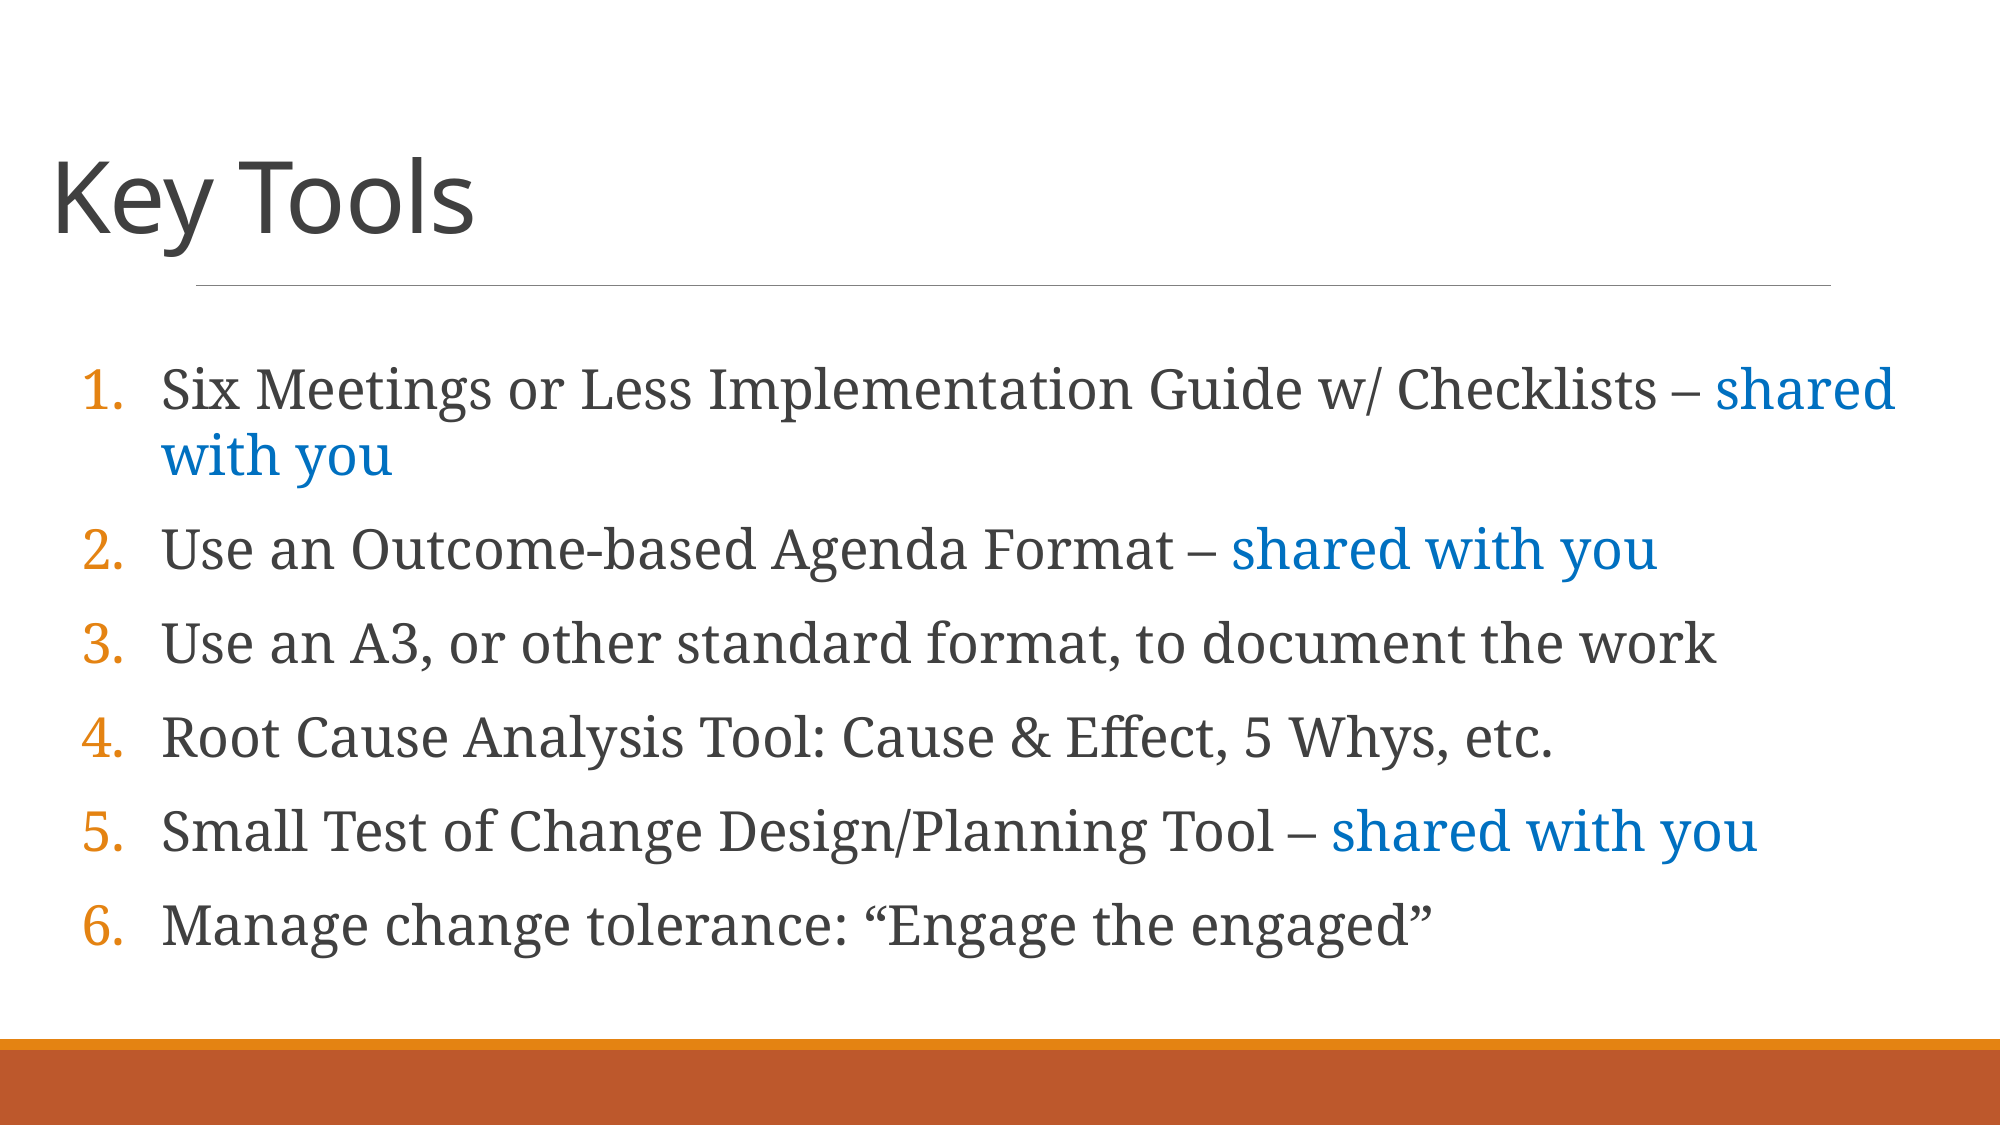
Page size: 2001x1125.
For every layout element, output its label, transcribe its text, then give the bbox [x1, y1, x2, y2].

list Six Meetings or Less Implementation Guide w/ Checklists – shared with you Use an Outcome-based Agenda Format – shared with you Use an A3, or other standard format, to document the work Root Cause Analysis Tool: Cause & Effect, 5 Whys, etc. Small Test of Change Design/Planning Tool – shared with you Manage change tolerance: “Engage the engaged” [81, 346, 1956, 970]
title Key Tools [34, 43, 1760, 262]
